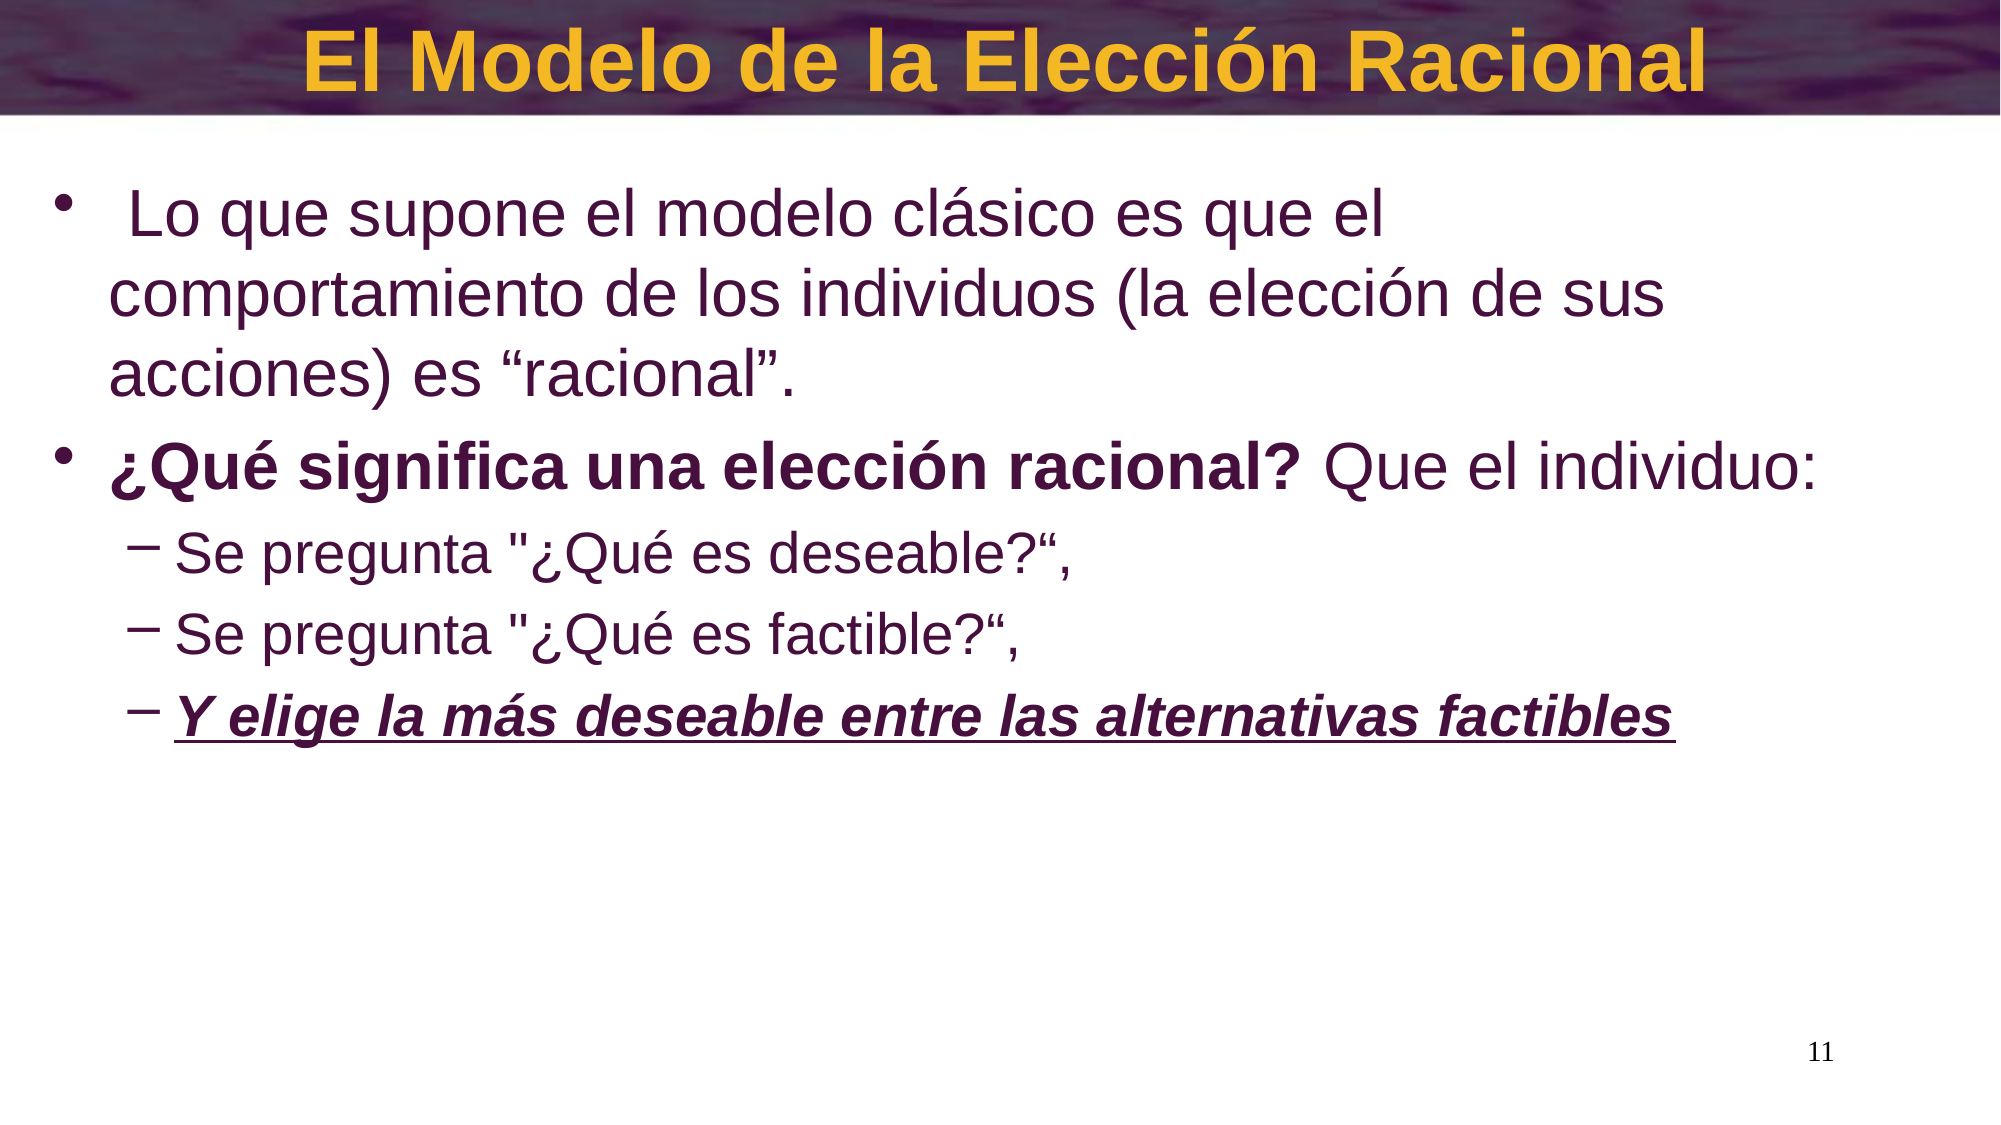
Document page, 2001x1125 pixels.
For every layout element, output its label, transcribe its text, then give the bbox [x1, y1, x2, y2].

slide_number 11 [1433, 1025, 1850, 1100]
title El Modelo de la Elección Racional [262, 0, 1750, 113]
picture [0, 0, 2001, 1125]
list Lo que supone el modelo clásico es que el comportamiento de los individuos (la elección de sus acciones) es “racional”. ¿Qué significa una elección racional? Que el individuo: Se pregunta "¿Qué es deseable?“, Se pregunta "¿Qué es factible?“, Y elige la más deseable entre las alternativas factibles [37, 162, 1850, 1000]
